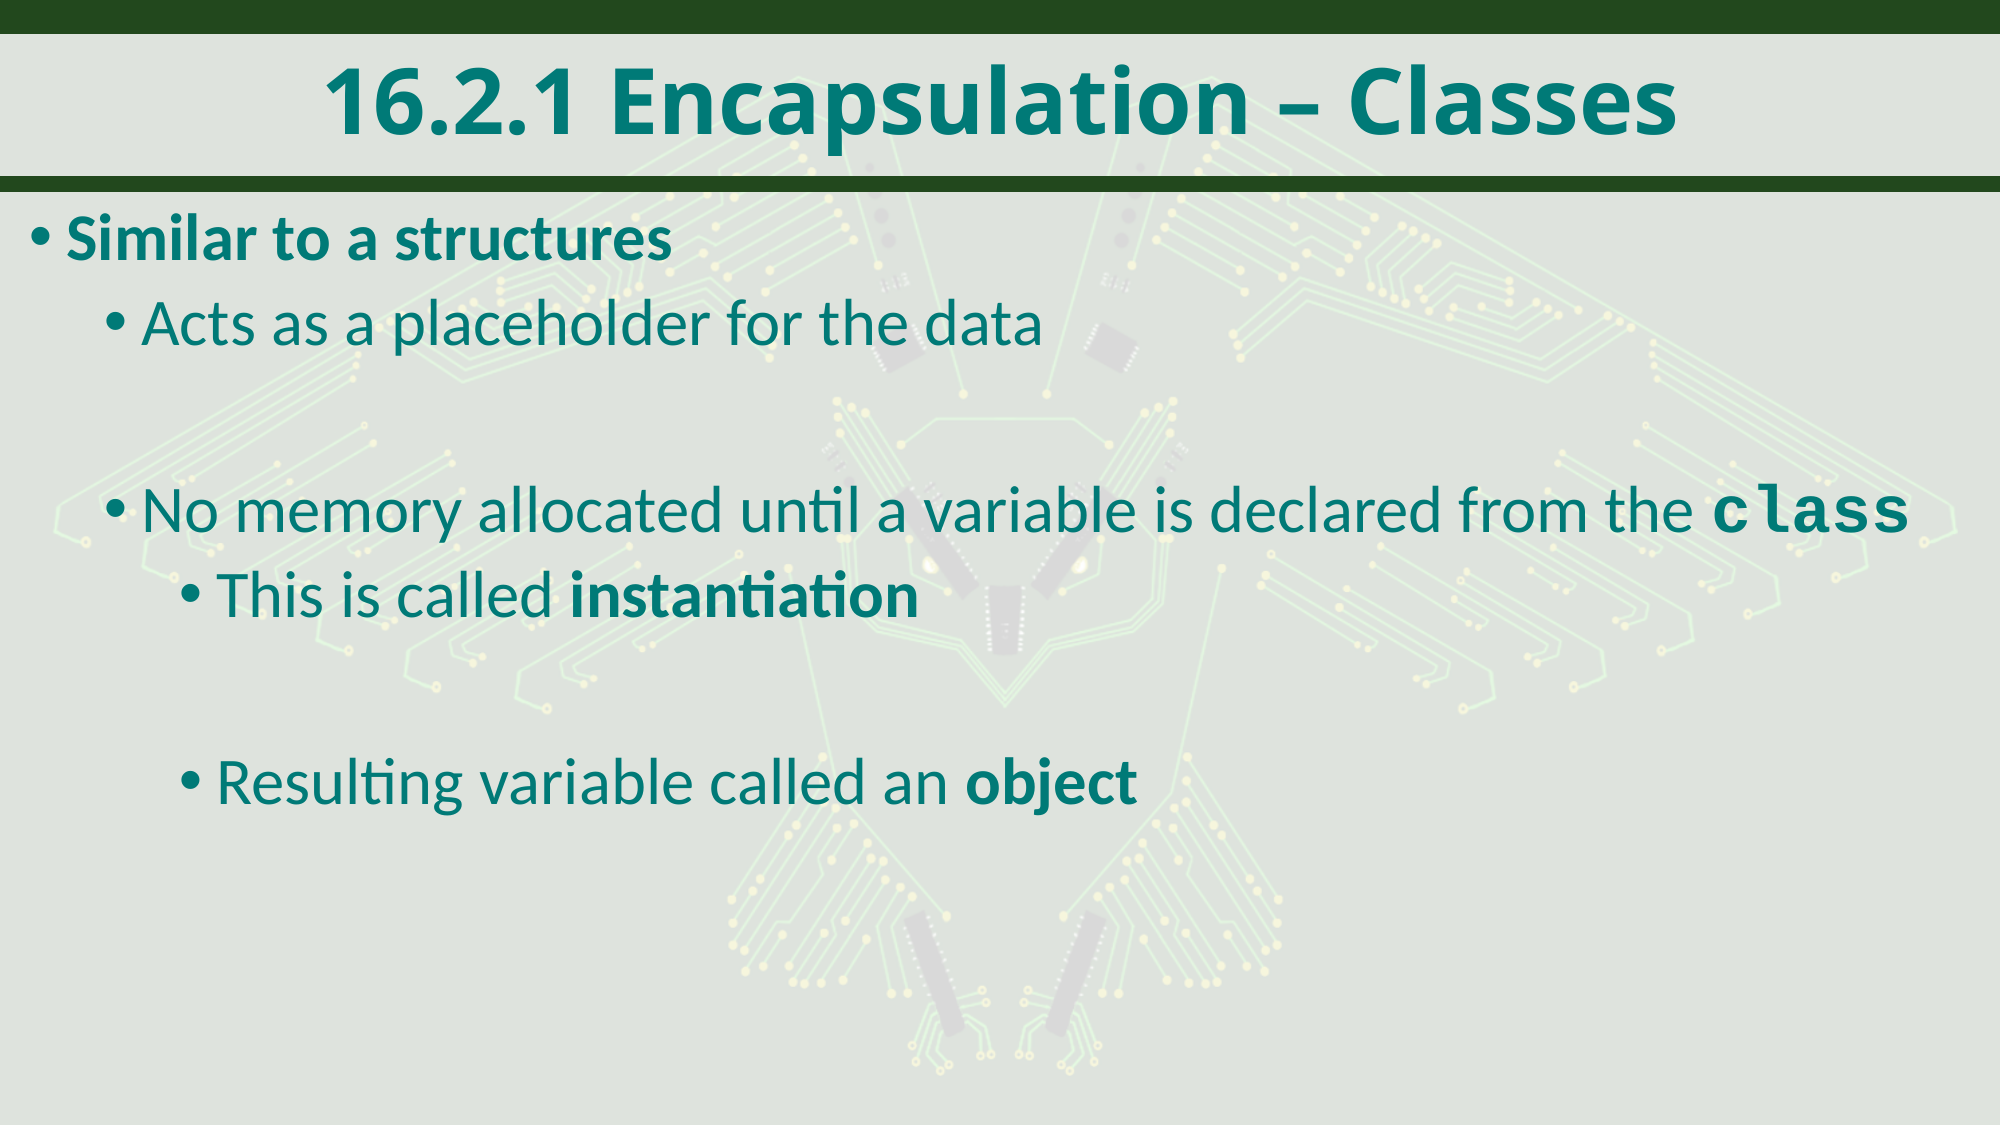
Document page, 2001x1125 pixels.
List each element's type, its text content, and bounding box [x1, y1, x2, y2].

title 16.2.1 Encapsulation – Classes [13, 36, 1989, 173]
list Similar to a structures Acts as a placeholder for the data No memory allocated until a variable is declared from the class This is called instantiation Resulting variable called an object [13, 195, 1989, 1014]
